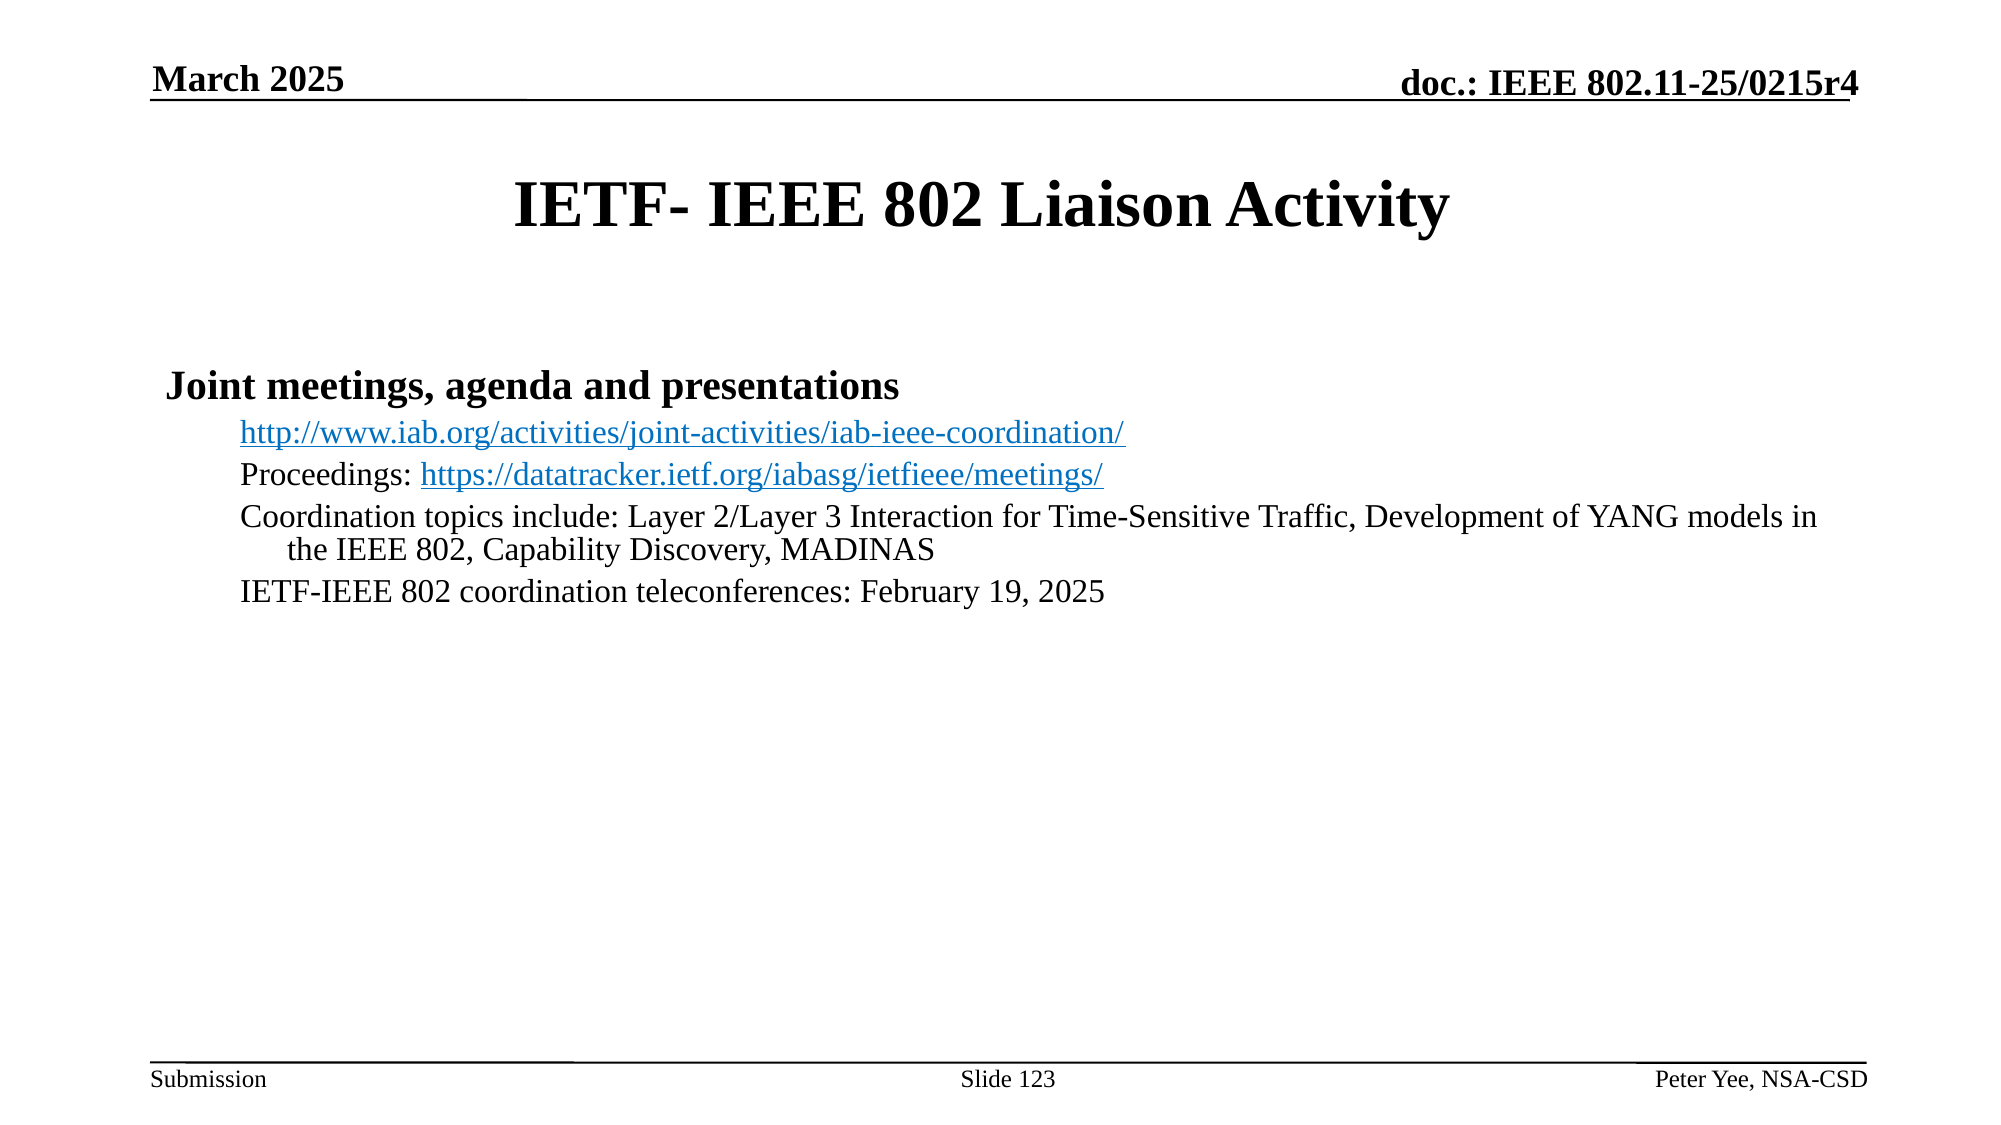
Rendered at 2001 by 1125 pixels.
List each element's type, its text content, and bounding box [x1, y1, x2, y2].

slide_number Slide 123 [950, 1061, 1067, 1123]
list Joint meetings, agenda and presentations http://www.iab.org/activities/joint-activities/iab-ieee-coordination/ Proceedings: https://datatracker.ietf.org/iabasg/ietfieee/meetings/ Coordination topics include: Layer 2/Layer 3 Interaction for Time-Sensitive Traffic, Development of YANG models in the IEEE 802, Capability Discovery, MADINAS IETF-IEEE 802 coordination teleconferences: February 19, 2025 [149, 324, 1850, 1000]
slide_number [152, 54, 563, 100]
title IETF- IEEE 802 Liaison Activity [149, 112, 1850, 288]
footer Peter Yee, NSA-CSD [1171, 1061, 1869, 1093]
